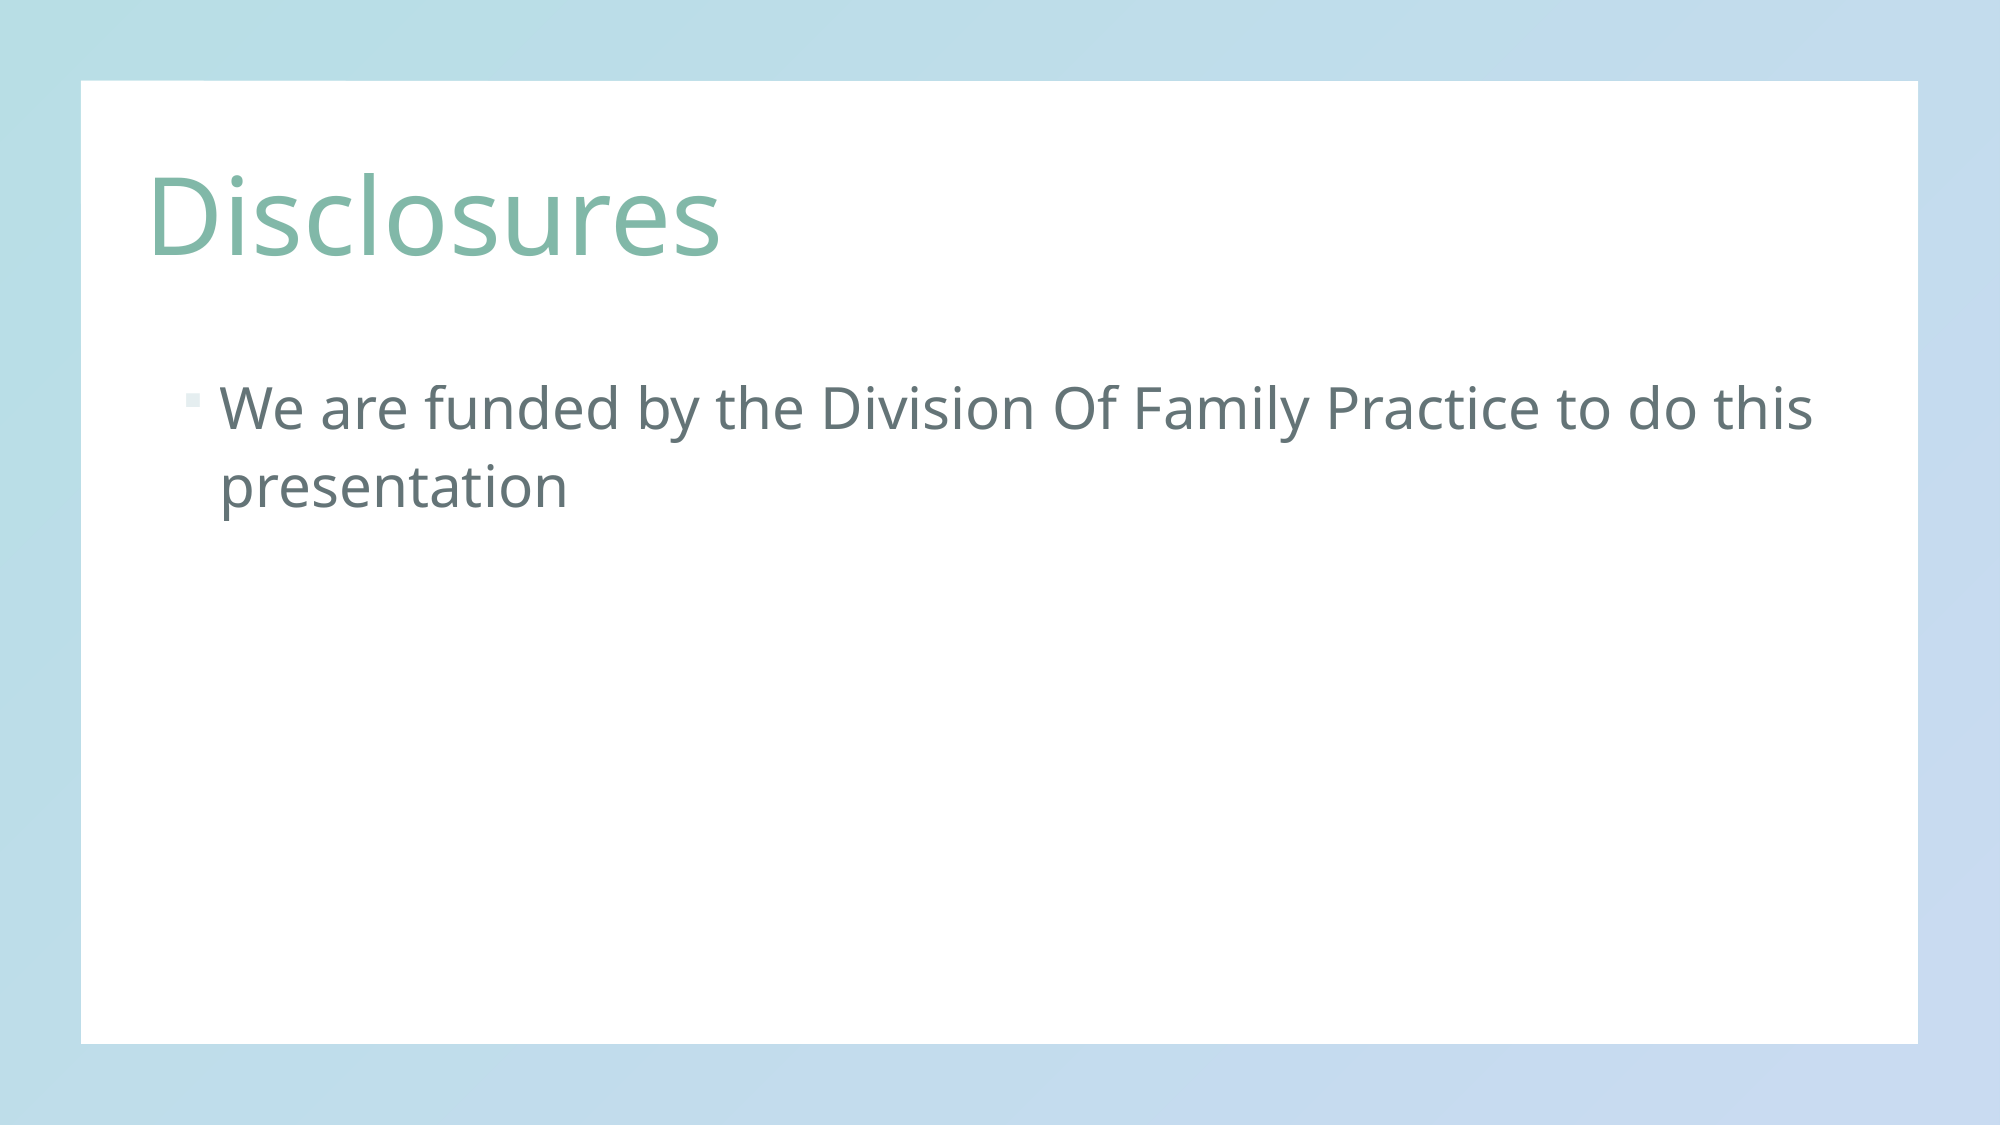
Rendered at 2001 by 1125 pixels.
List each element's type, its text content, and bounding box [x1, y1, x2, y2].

list We are funded by the Division Of Family Practice to do this presentation [136, 356, 1863, 1014]
title Disclosures [136, 111, 1863, 330]
